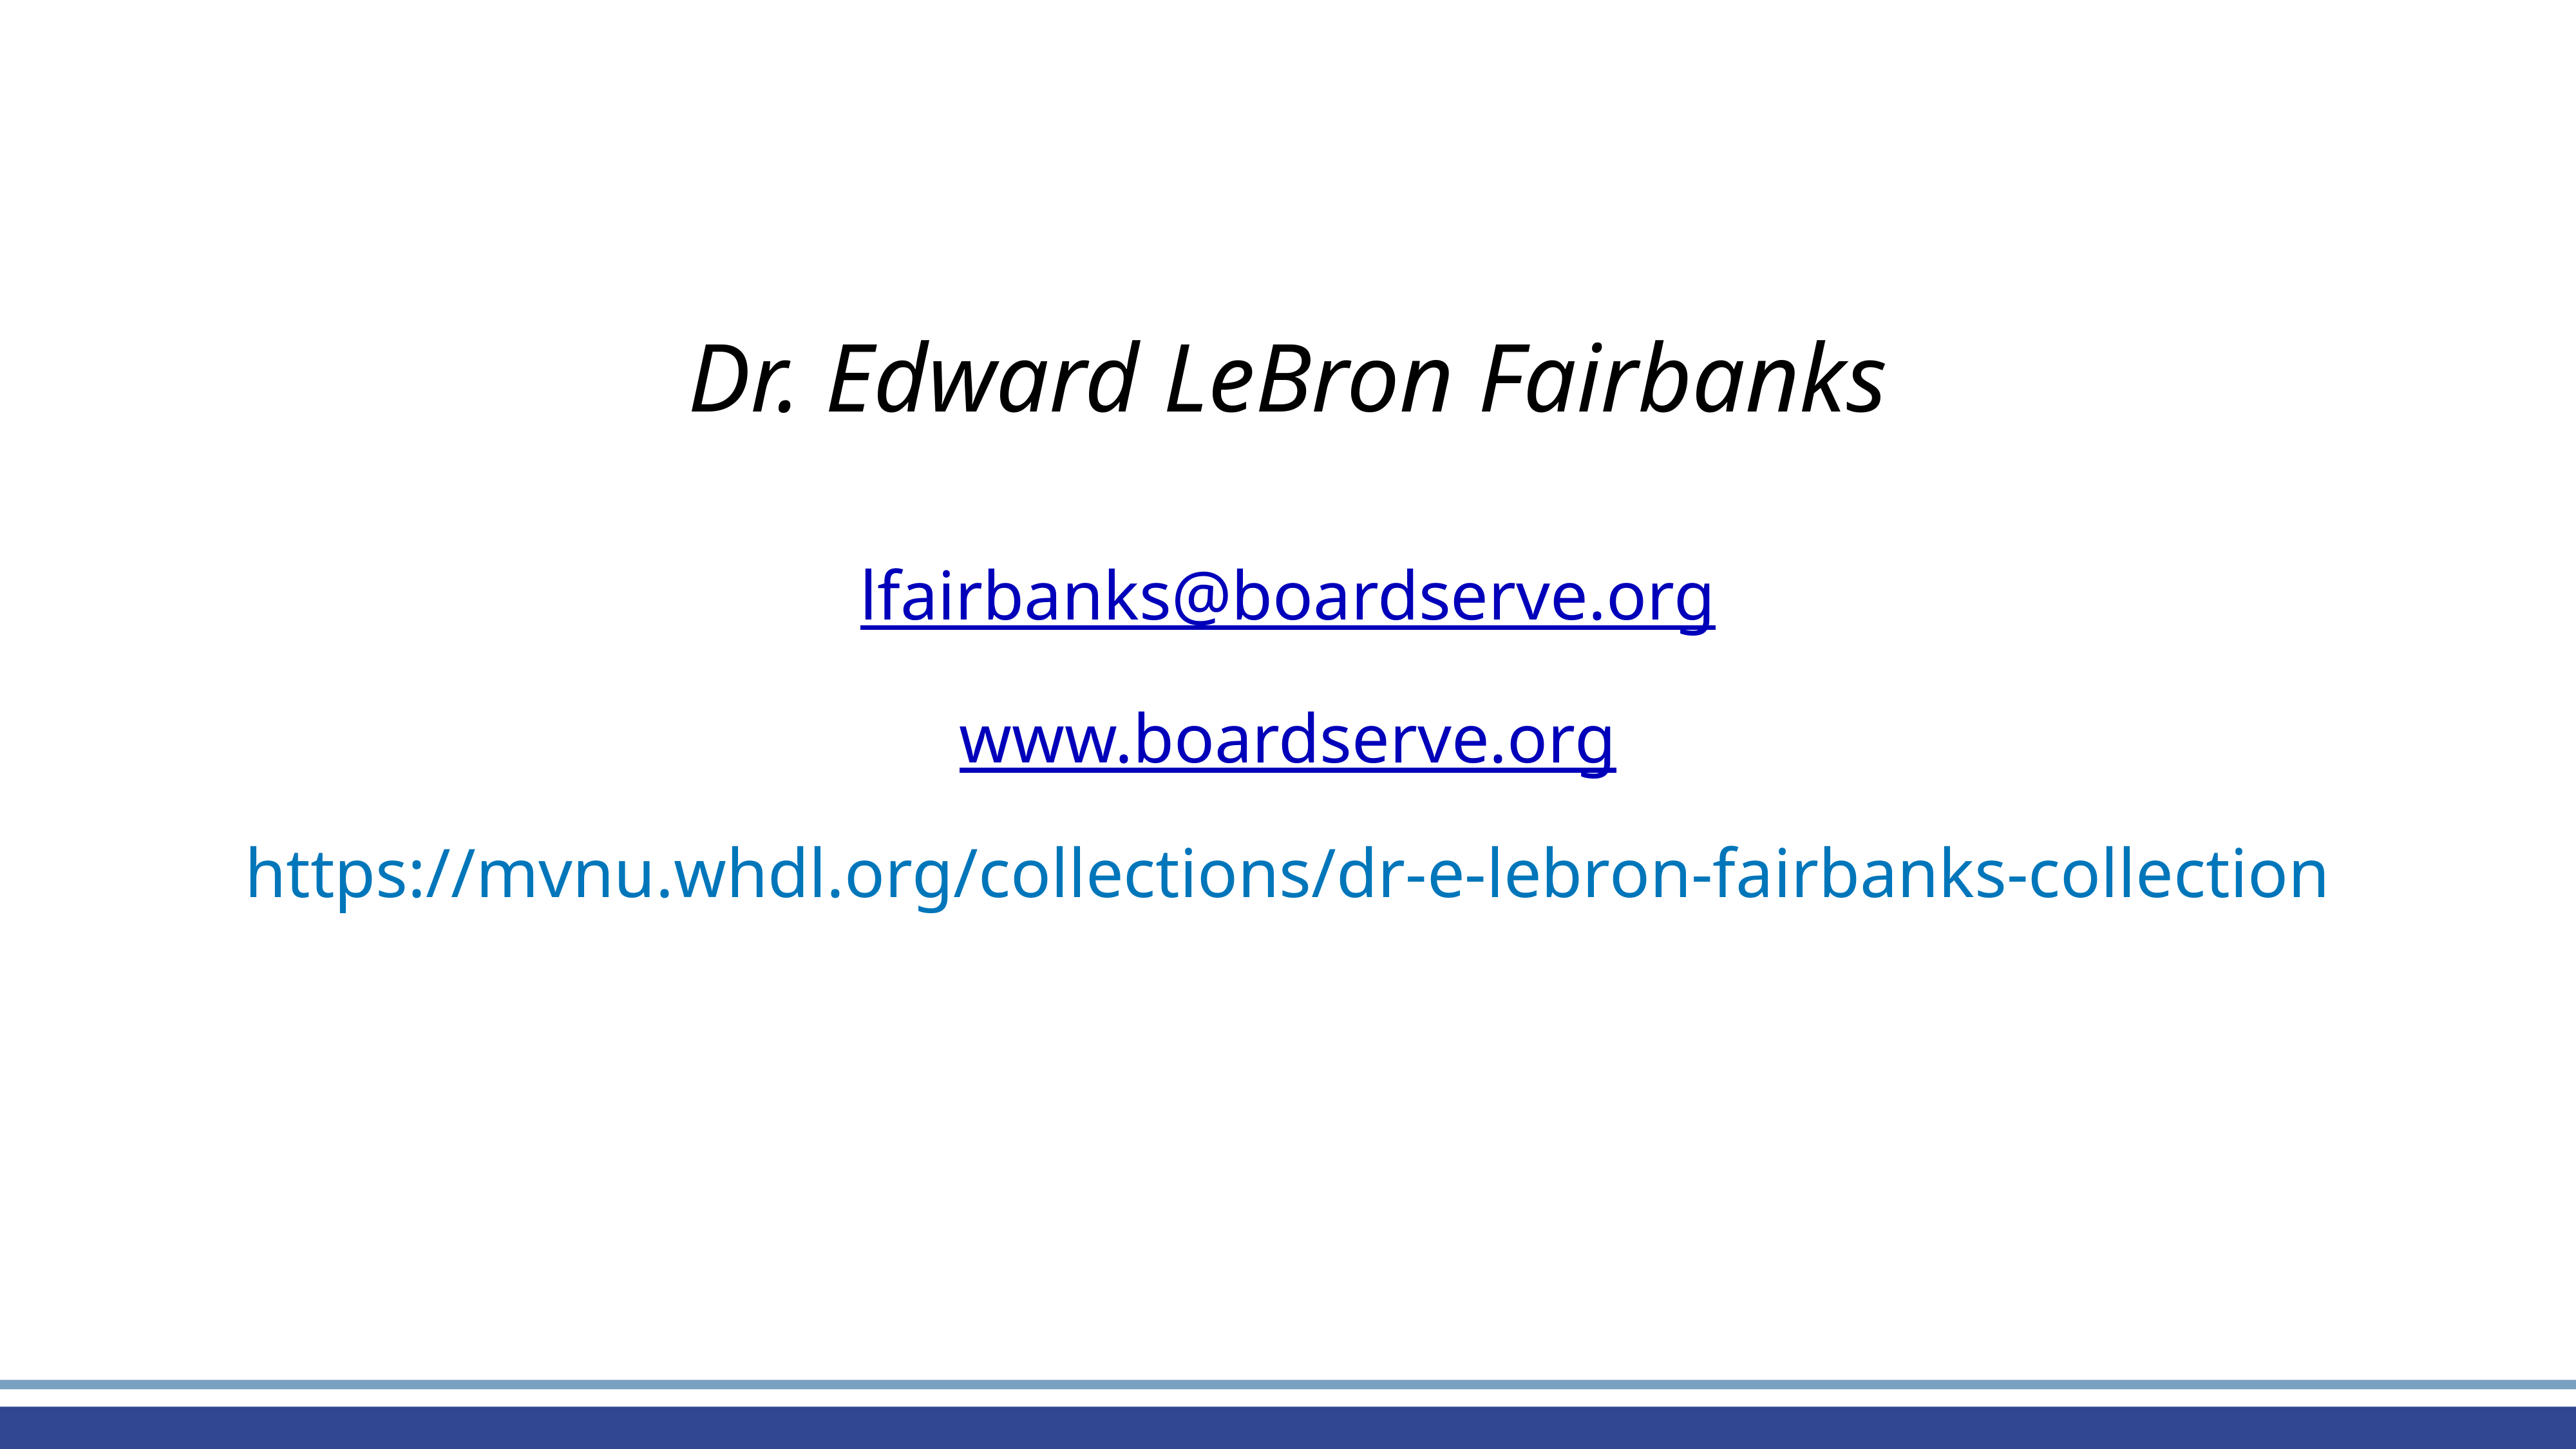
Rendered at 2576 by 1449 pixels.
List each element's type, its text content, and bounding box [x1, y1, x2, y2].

list Dr. Edward LeBron Fairbanks [94, 149, 2482, 409]
text_box lfairbanks@boardserve.org www.boardserve.org https://mvnu.whdl.org/collections/dr-e-lebron-fairbanks-collection [94, 409, 2482, 1057]
picture [0, 0, 2576, 1449]
